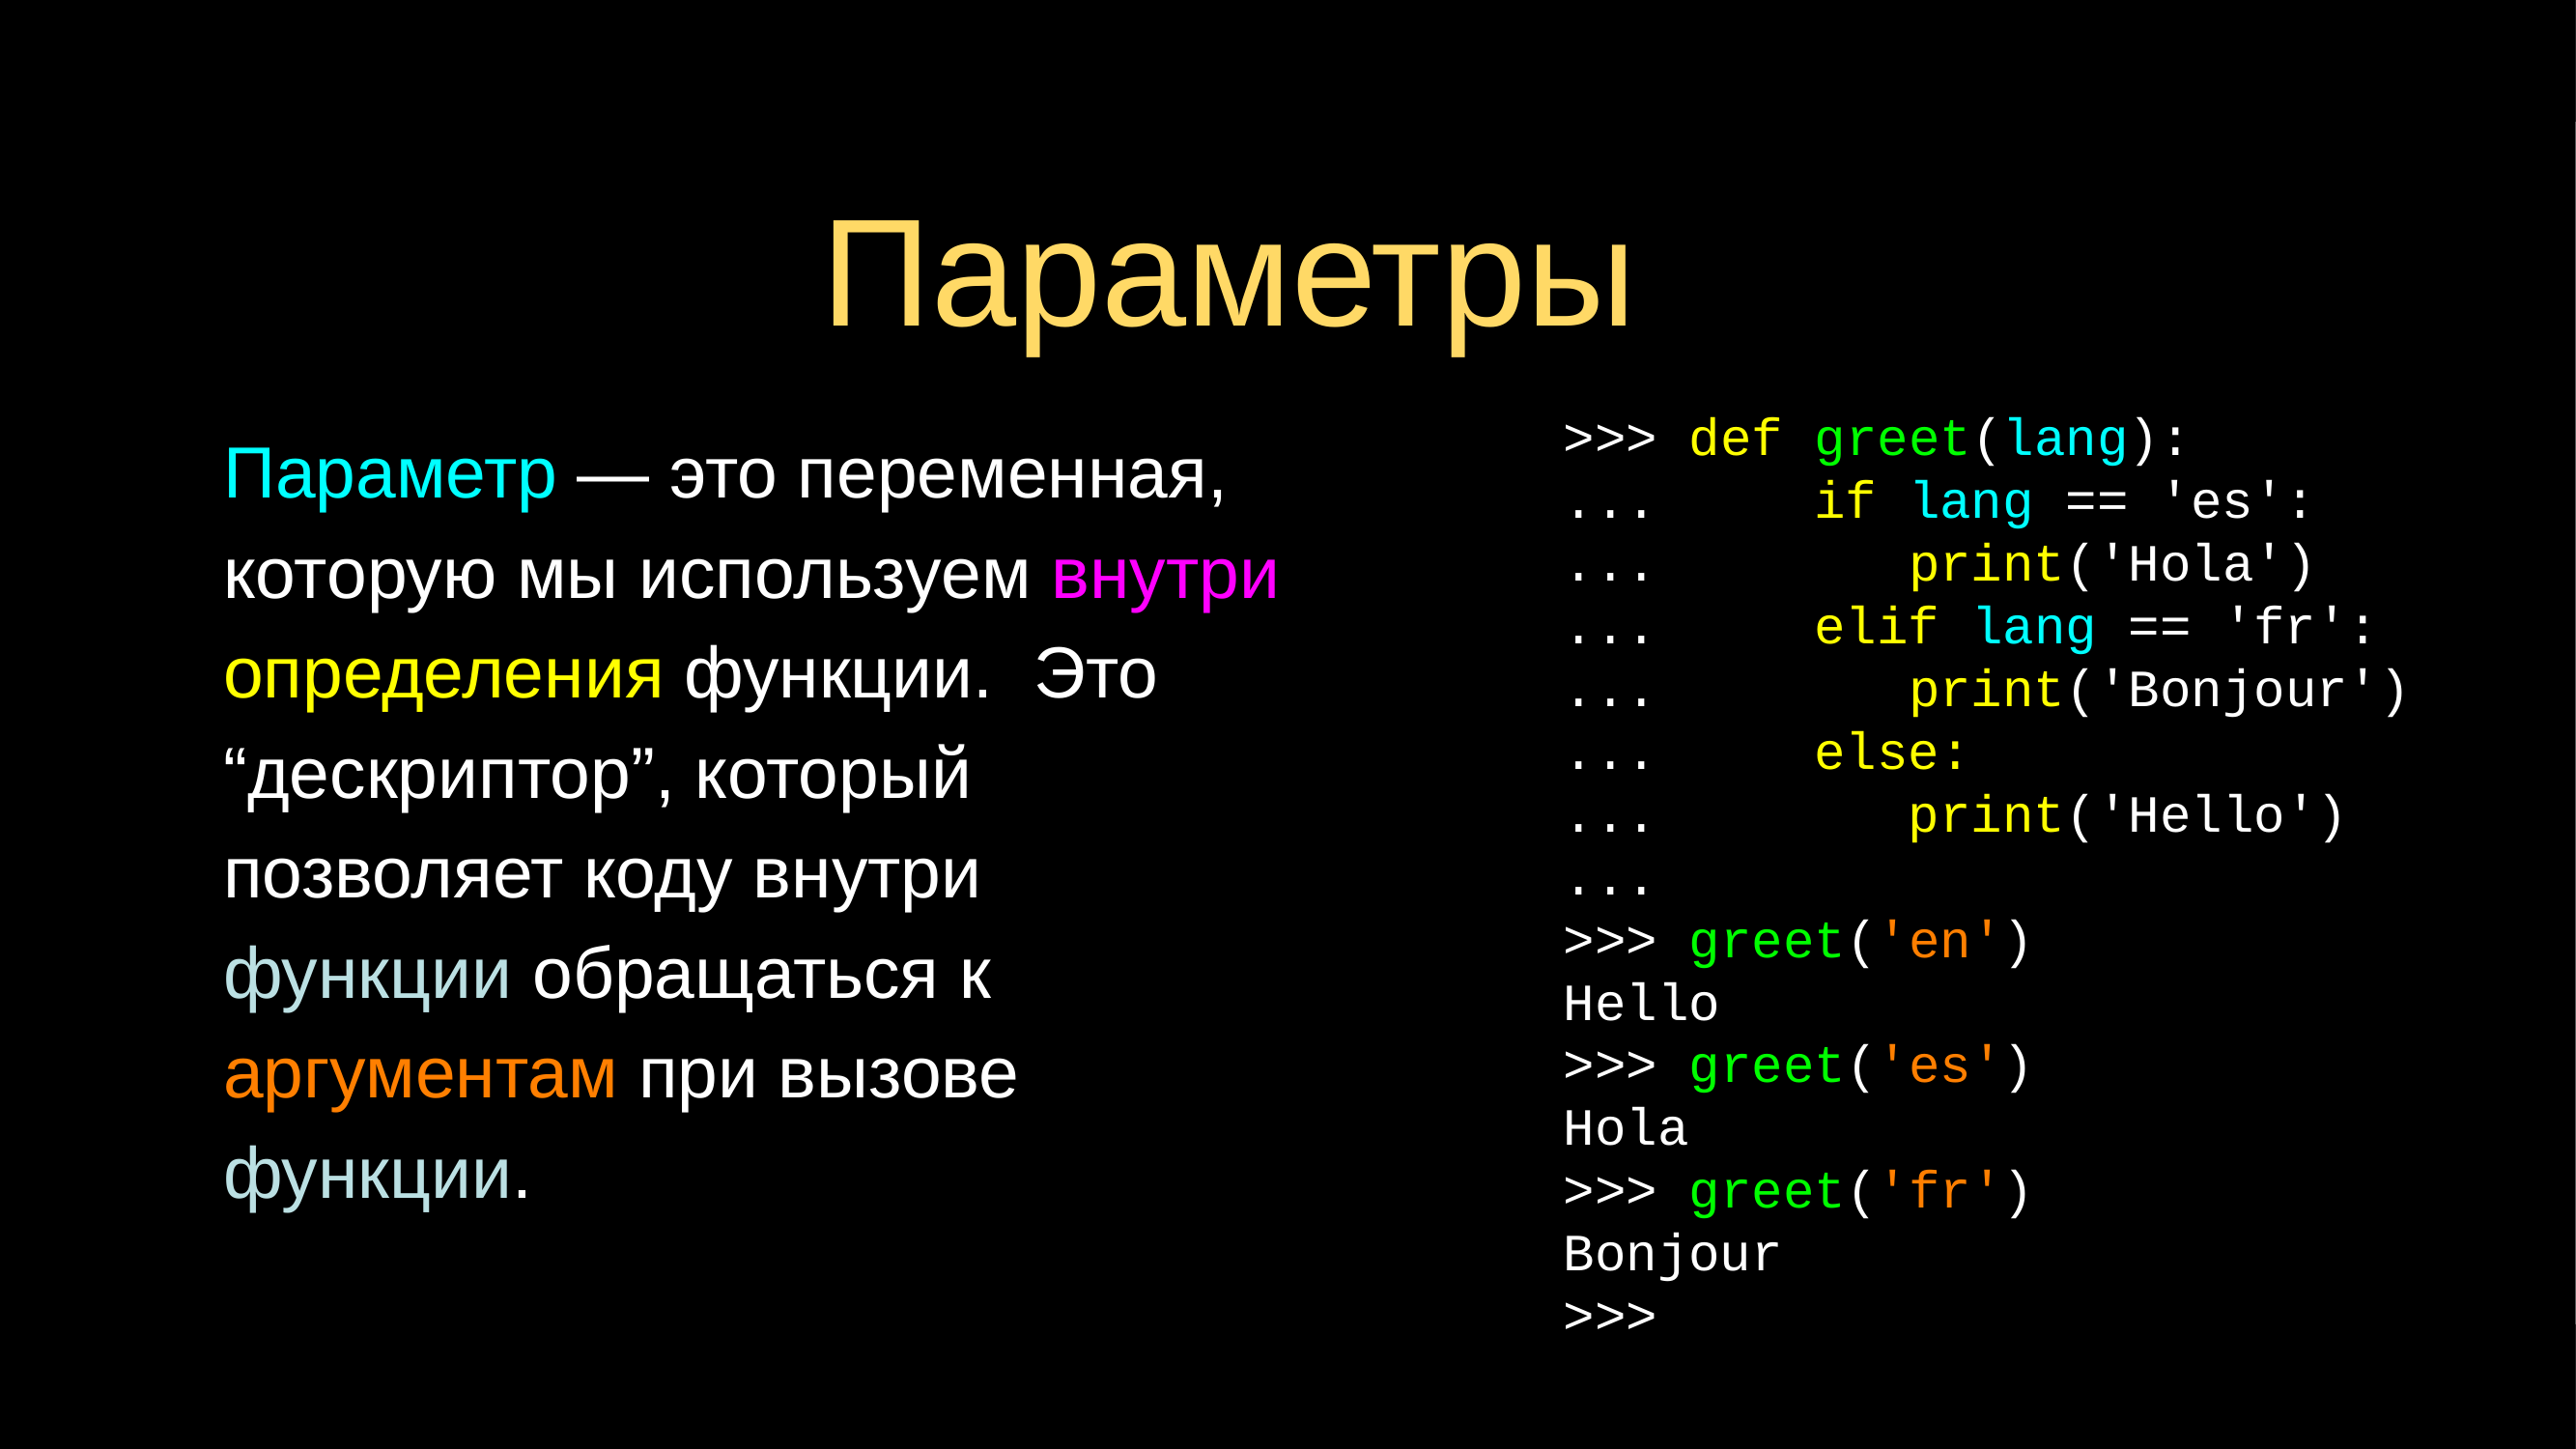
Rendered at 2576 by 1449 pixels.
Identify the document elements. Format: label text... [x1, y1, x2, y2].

title Параметры [183, 127, 2276, 403]
list Параметр — это переменная, которую мы используем внутри определения функции. Это “дескриптор”, который позволяет коду внутри функции обращаться к аргументам при вызове функции. [183, 412, 1290, 1213]
text_box >>> def greet(lang): ... if lang == 'es': ... print('Hola') ... elif lang == 'fr': ... print('Bonjour') ... else: ... print('Hello') ... >>> greet('en') Hello >>> greet('es') Hola >>> greet('fr') Bonjour >>> [1563, 347, 2469, 1401]
